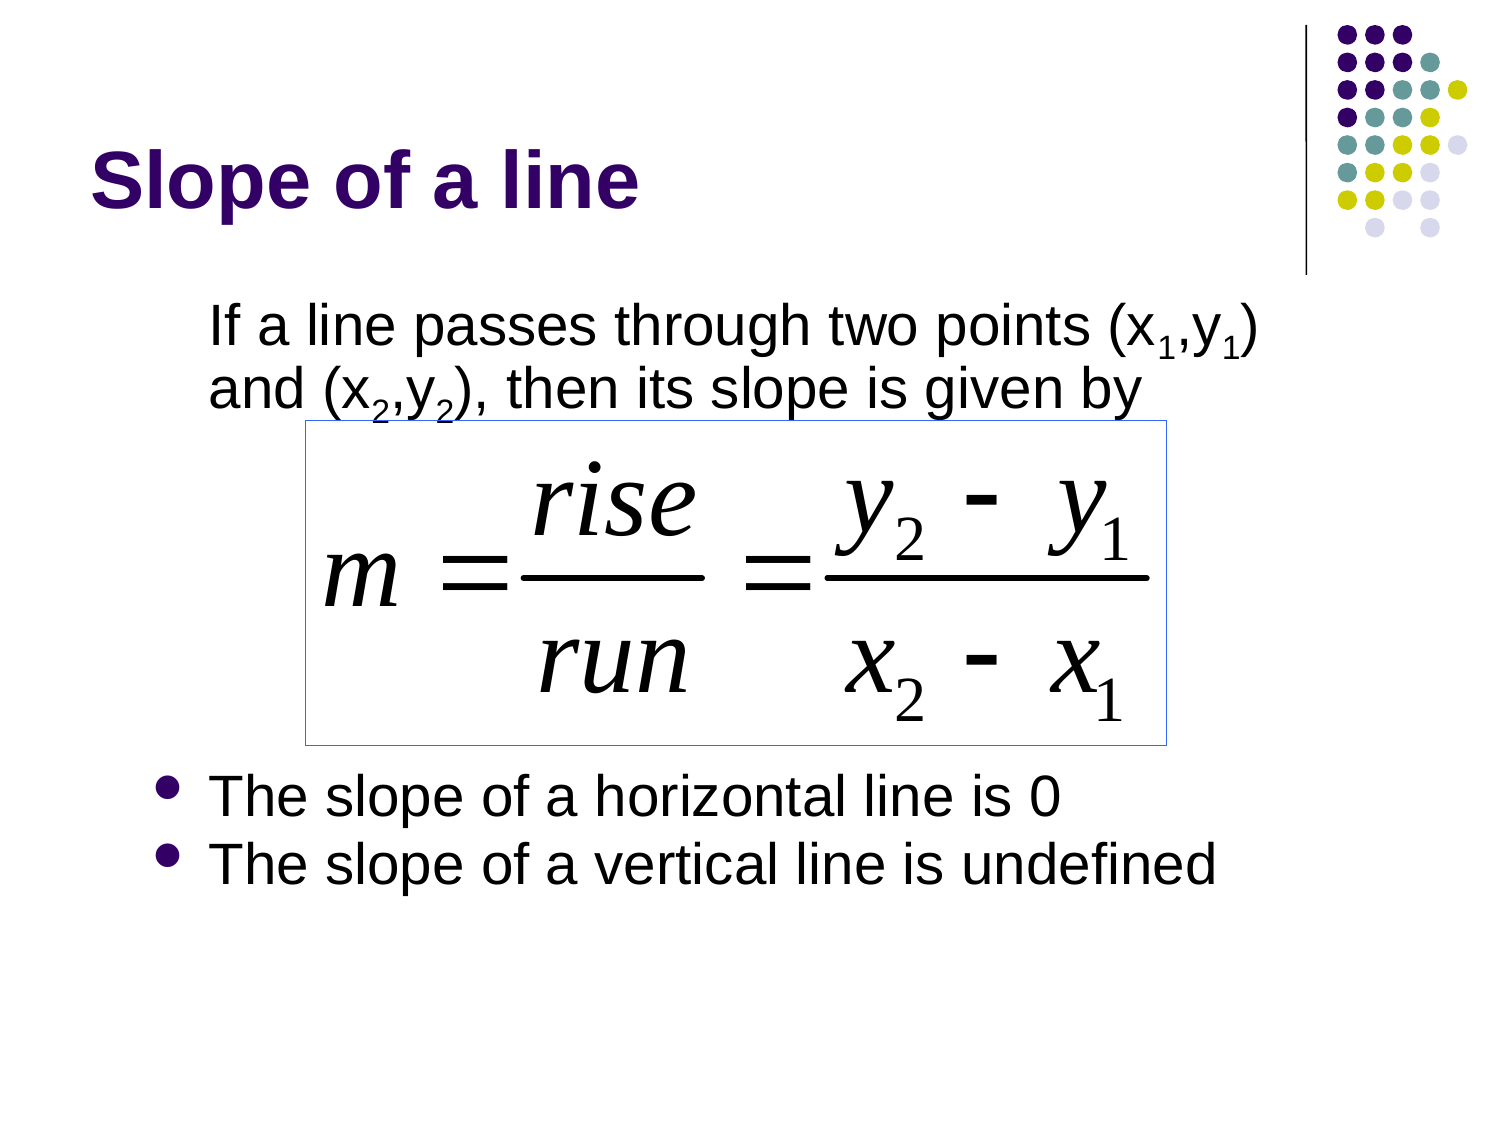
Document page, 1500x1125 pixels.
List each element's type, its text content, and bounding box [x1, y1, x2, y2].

list If a line passes through two points (x1,y1) and (x2,y2), then its slope is given by The slope of a horizontal line is 0 The slope of a vertical line is undefined [137, 224, 1338, 963]
title Slope of a line [74, 19, 1313, 233]
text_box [304, 420, 1167, 746]
